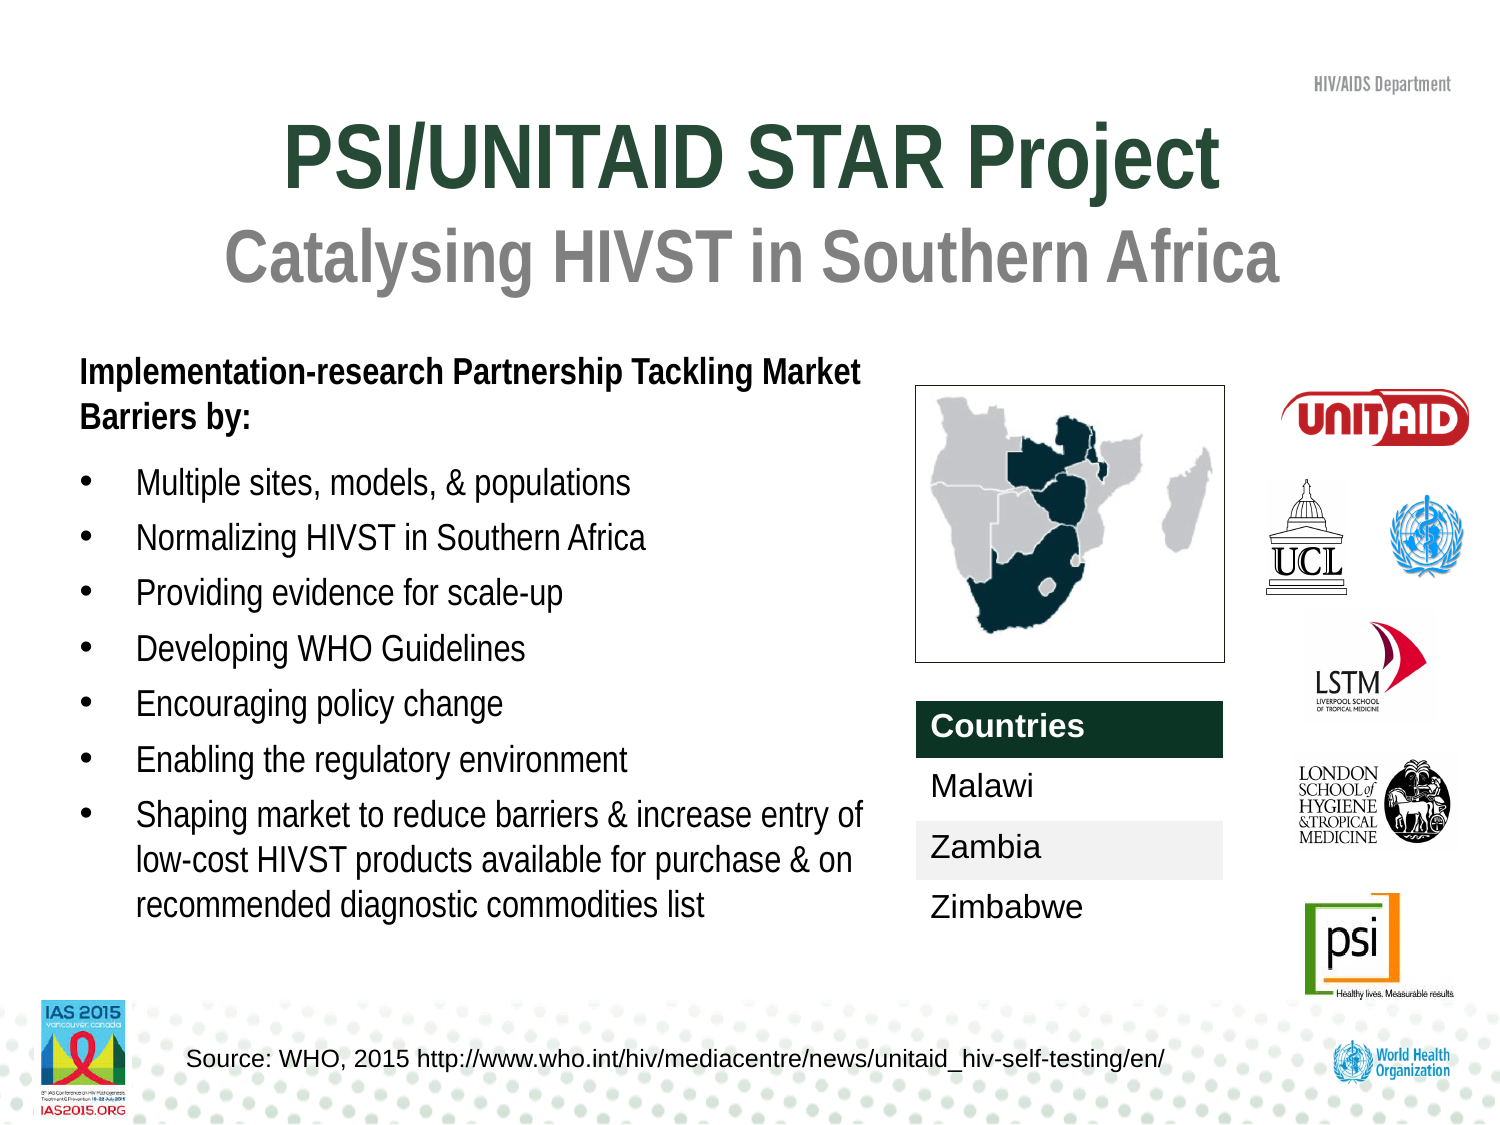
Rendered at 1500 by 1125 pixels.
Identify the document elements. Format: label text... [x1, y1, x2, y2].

picture [1192, 0, 1500, 176]
text_box Source: WHO, 2015 http://www.who.int/hiv/mediacentre/news/unitaid_hiv-self-testing/en/ [171, 1035, 1406, 1080]
picture [1281, 389, 1469, 446]
picture [915, 385, 1225, 663]
text_box PSI/UNITAID STAR Project Catalysing HIVST in Southern Africa [41, 89, 1465, 279]
table_cell Malawi [916, 763, 1223, 820]
picture [0, 892, 1500, 1125]
picture [1304, 609, 1438, 724]
table_header Countries [916, 701, 1223, 758]
table_cell Zambia [916, 821, 1223, 880]
text_box Implementation-research Partnership Tackling Market Barriers by: Multiple sites, models, & populations Normalizing HIVST in Southern Africa Providing evidence for scale-up Developing WHO Guidelines Encouraging policy change Enabling the regulatory environment Shaping market to reduce barriers & increase entry of low-cost HIVST products available for purchase & on recommended diagnostic commodities list [64, 339, 880, 1000]
picture [1266, 479, 1347, 595]
picture [1293, 751, 1459, 853]
picture [1387, 491, 1466, 580]
table_cell Zimbabwe [916, 882, 1223, 940]
